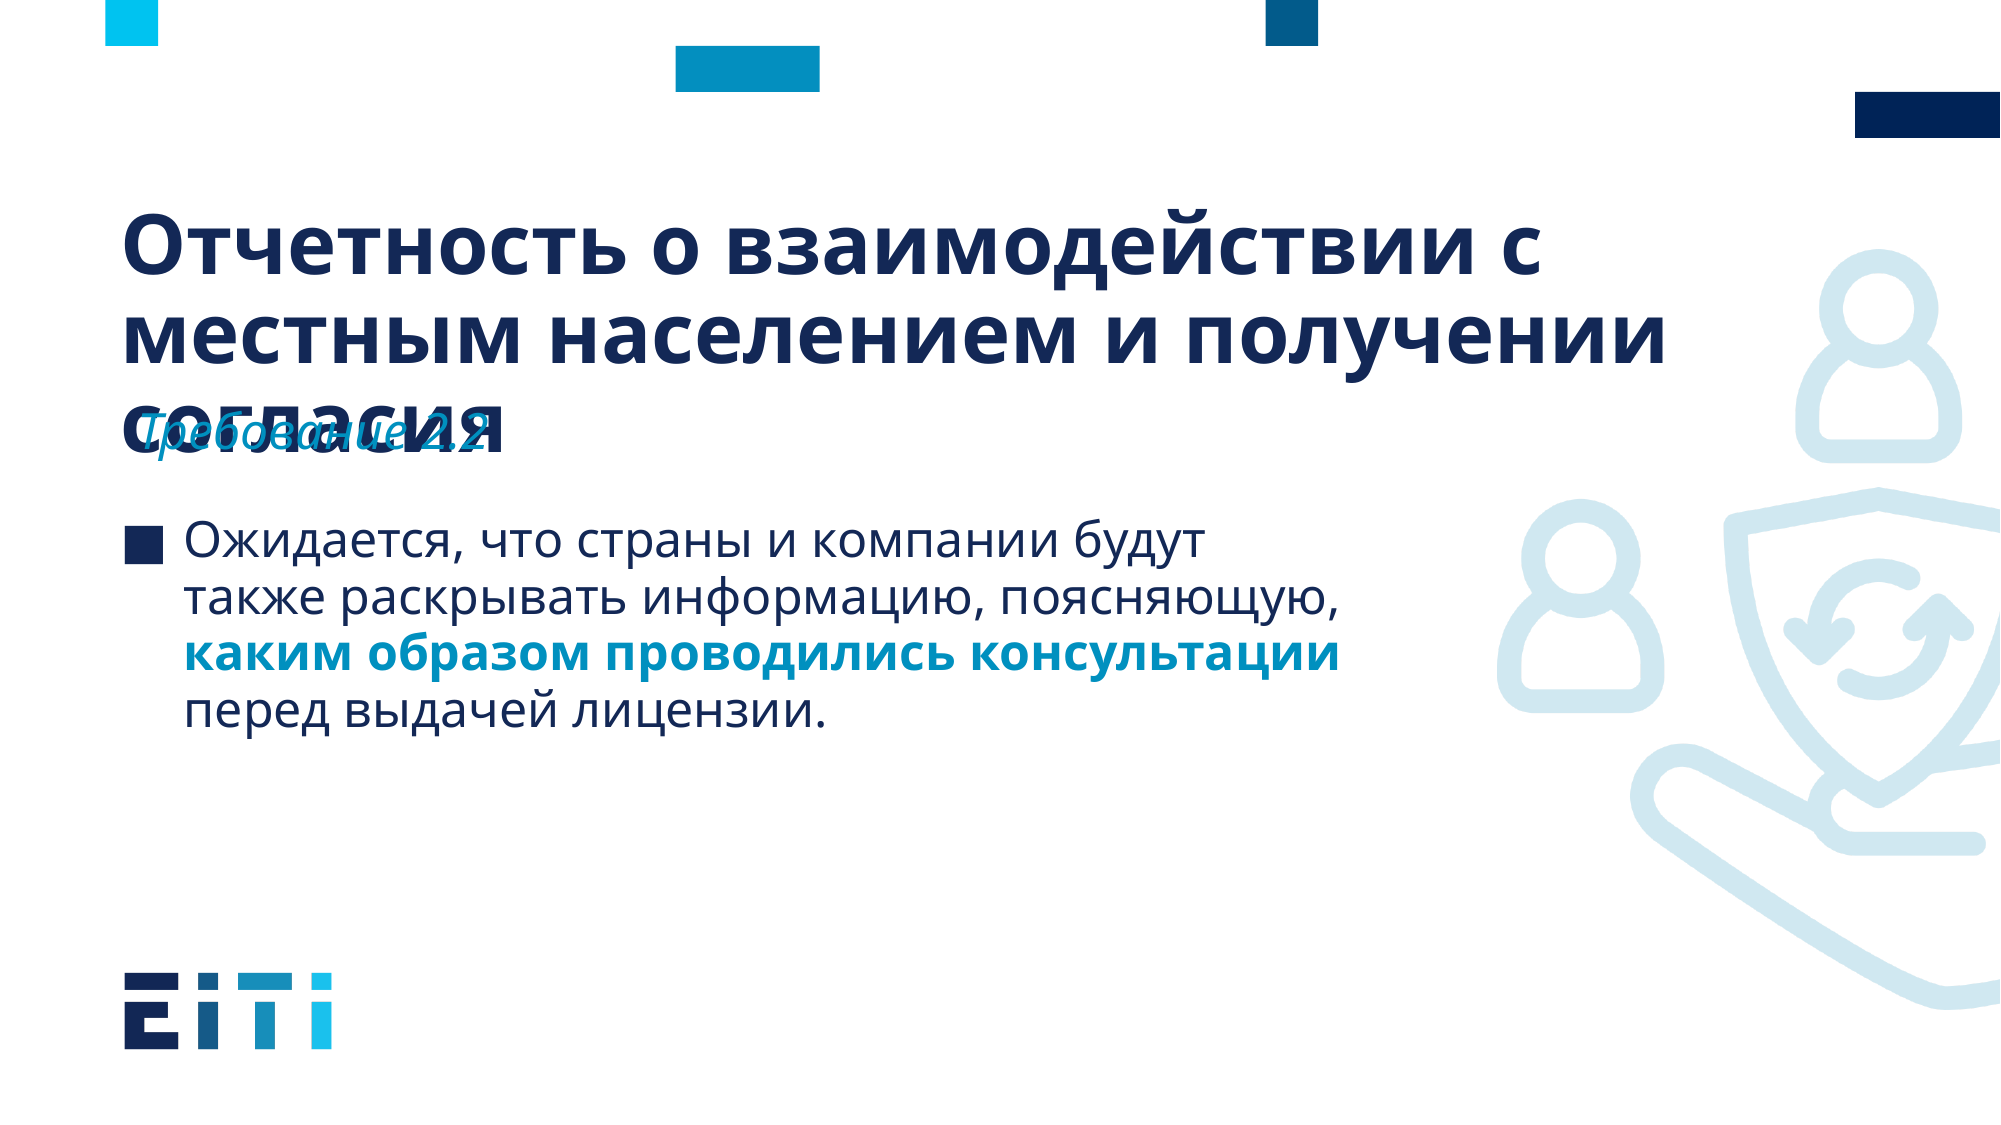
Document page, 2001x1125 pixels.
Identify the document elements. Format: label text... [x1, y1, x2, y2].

list Ожидается, что страны и компании будут также раскрывать информацию, поясняющую, каким образом проводились консультации перед выдачей лицензии. [105, 505, 1371, 919]
picture [105, 955, 351, 1067]
text_box Требование 2.2 [122, 392, 1300, 467]
title Отчетность о взаимодействии с местным населением и получении согласия [105, 196, 1828, 393]
picture [1497, 249, 2000, 1010]
